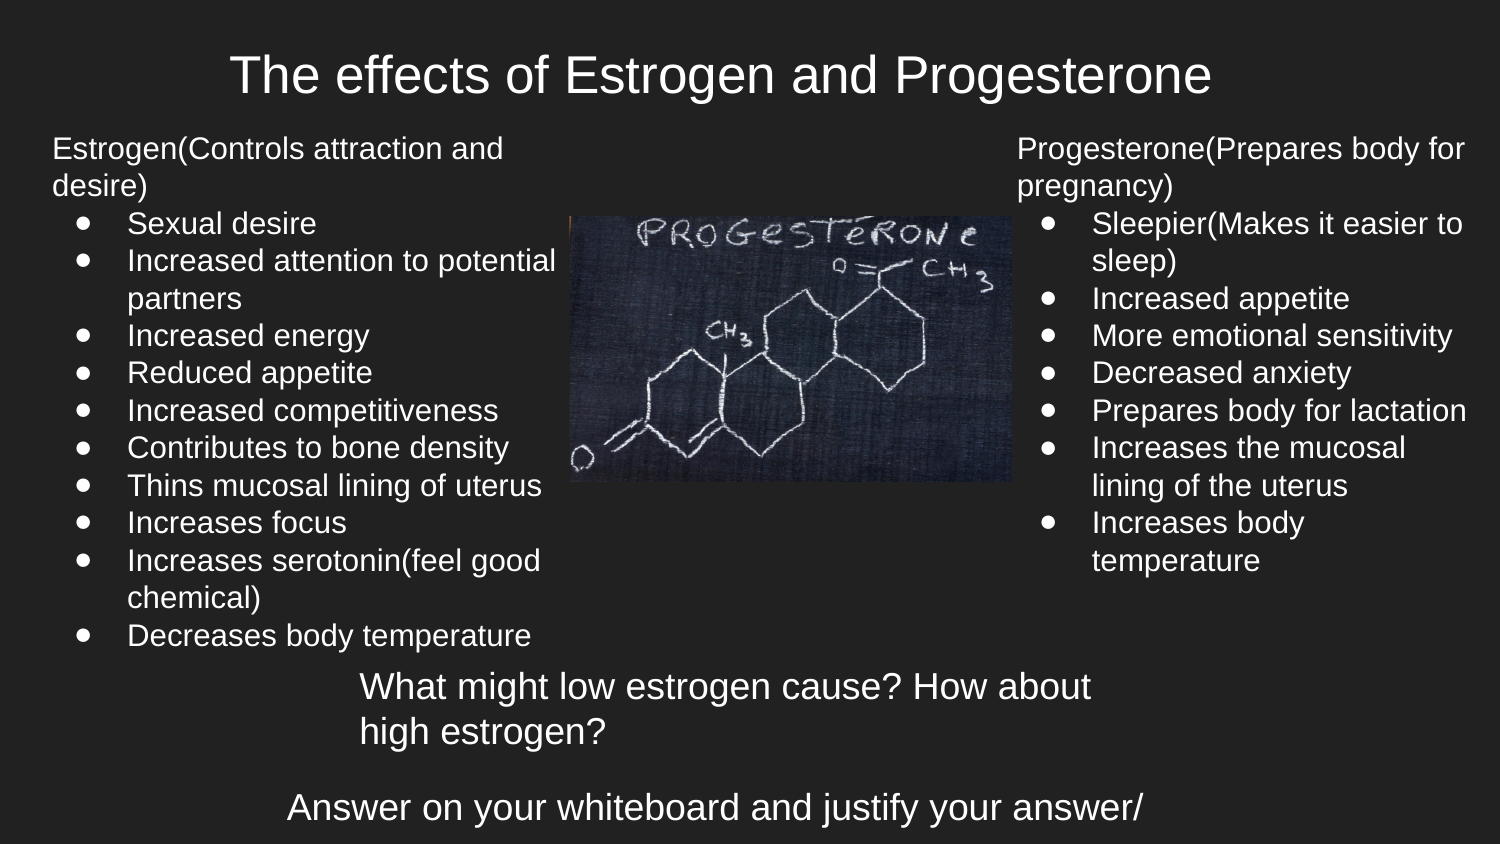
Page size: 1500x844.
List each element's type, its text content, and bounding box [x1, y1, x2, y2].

text_box Answer on your whiteboard and justify your answer/ [271, 767, 1228, 843]
text_box What might low estrogen cause? How about high estrogen? [344, 646, 1156, 767]
text_box Estrogen(Controls attraction and desire) Sexual desire Increased attention to potential partners Increased energy Reduced appetite Increased competitiveness Contributes to bone density Thins mucosal lining of uterus Increases focus Increases serotonin(feel good chemical) Decreases body temperature [37, 113, 625, 705]
title The effects of Estrogen and Progesterone [214, 25, 1500, 120]
text_box Progesterone(Prepares body for pregnancy) Sleepier(Makes it easier to sleep) Increased appetite More emotional sensitivity Decreased anxiety Prepares body for lactation Increases the mucosal lining of the uterus Increases body temperature [1001, 113, 1486, 593]
picture [569, 216, 1013, 482]
